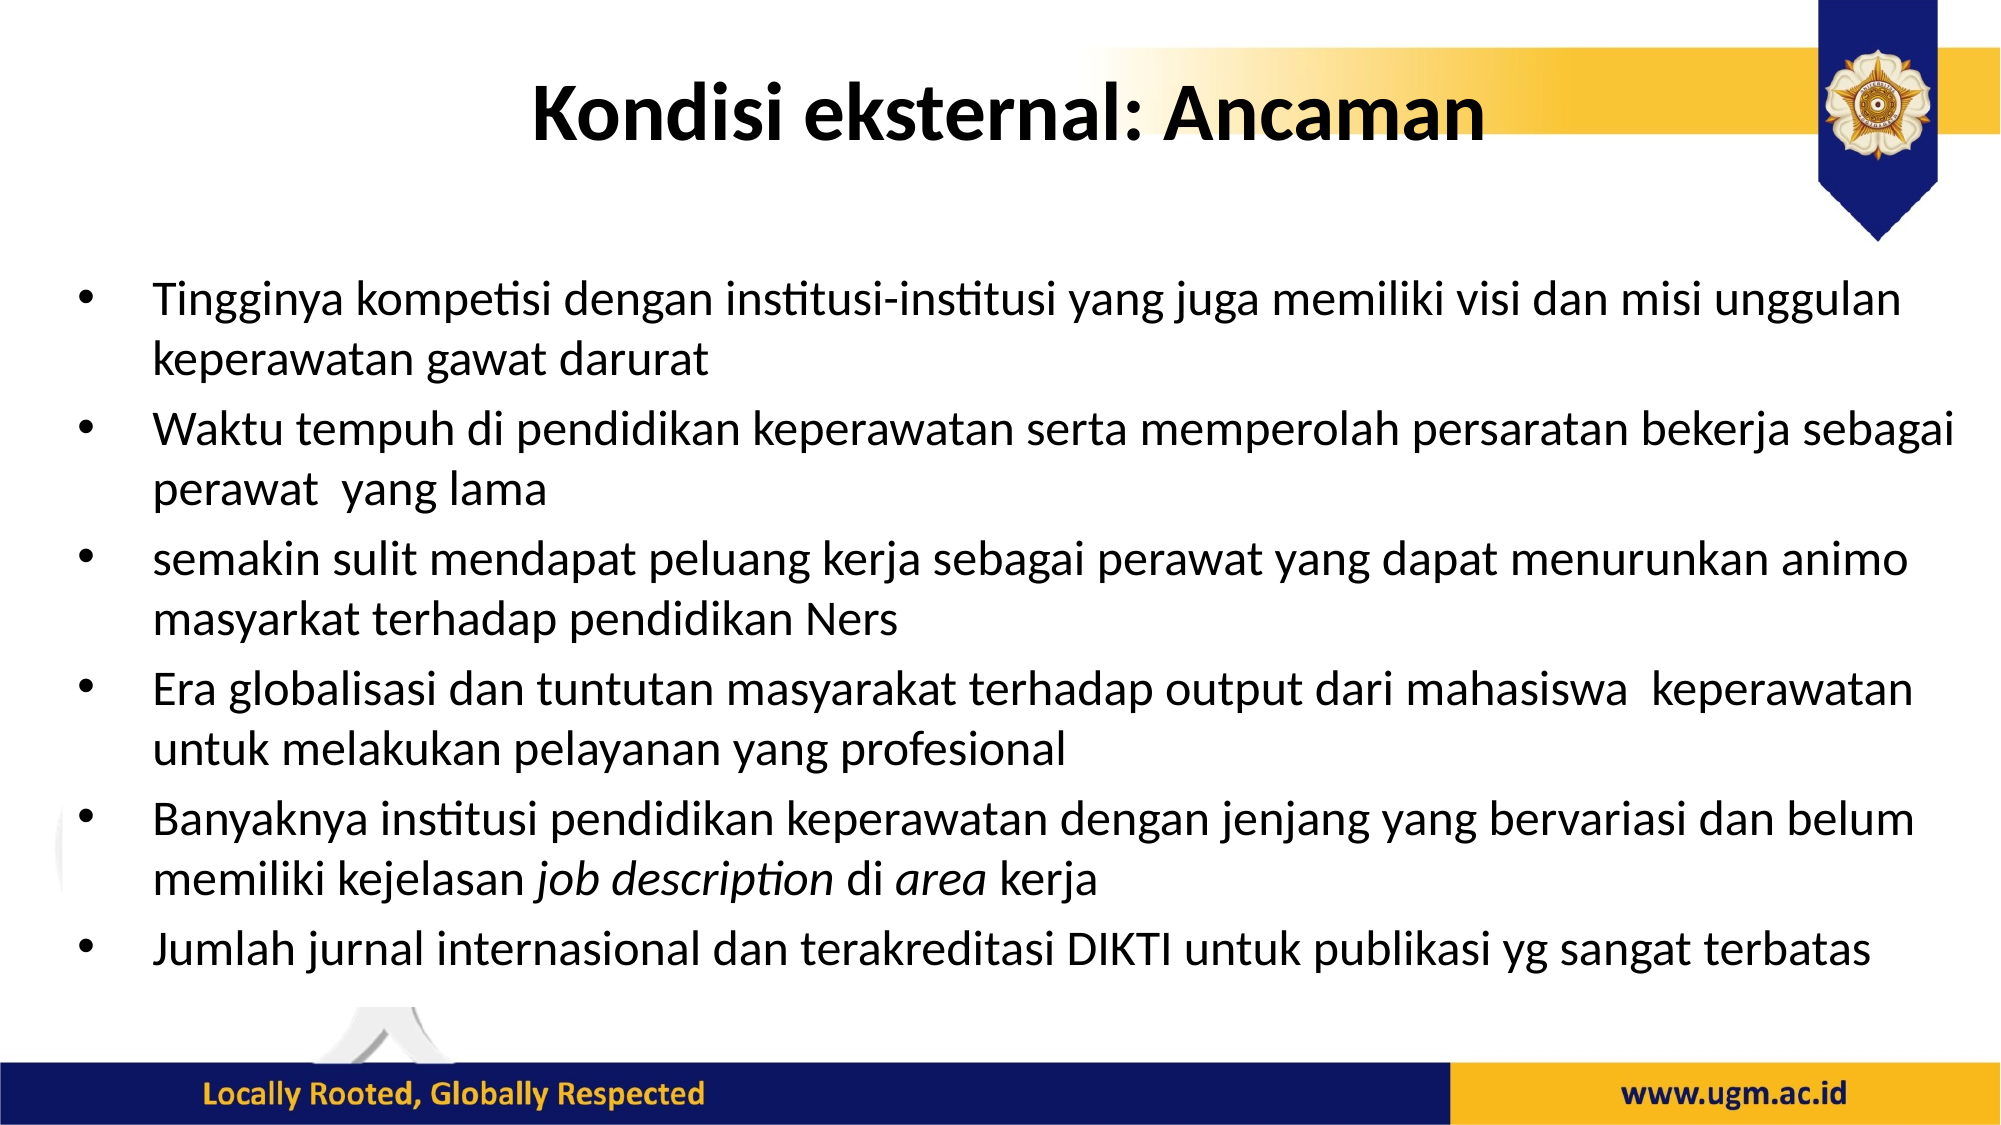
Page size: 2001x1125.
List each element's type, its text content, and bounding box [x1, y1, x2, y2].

picture [0, 0, 2001, 1125]
title Kondisi eksternal: Ancaman [110, 31, 1911, 183]
list Tingginya kompetisi dengan institusi-institusi yang juga memiliki visi dan misi unggulan keperawatan gawat darurat Waktu tempuh di pendidikan keperawatan serta memperolah persaratan bekerja sebagai perawat yang lama semakin sulit mendapat peluang kerja sebagai perawat yang dapat menurunkan animo masyarkat terhadap pendidikan Ners Era globalisasi dan tuntutan masyarakat terhadap output dari mahasiswa keperawatan untuk melakukan pelayanan yang profesional Banyaknya institusi pendidikan keperawatan dengan jenjang yang bervariasi dan belum memiliki kejelasan job description di area kerja Jumlah jurnal internasional dan terakreditasi DIKTI untuk publikasi yg sangat terbatas [62, 258, 1973, 1007]
